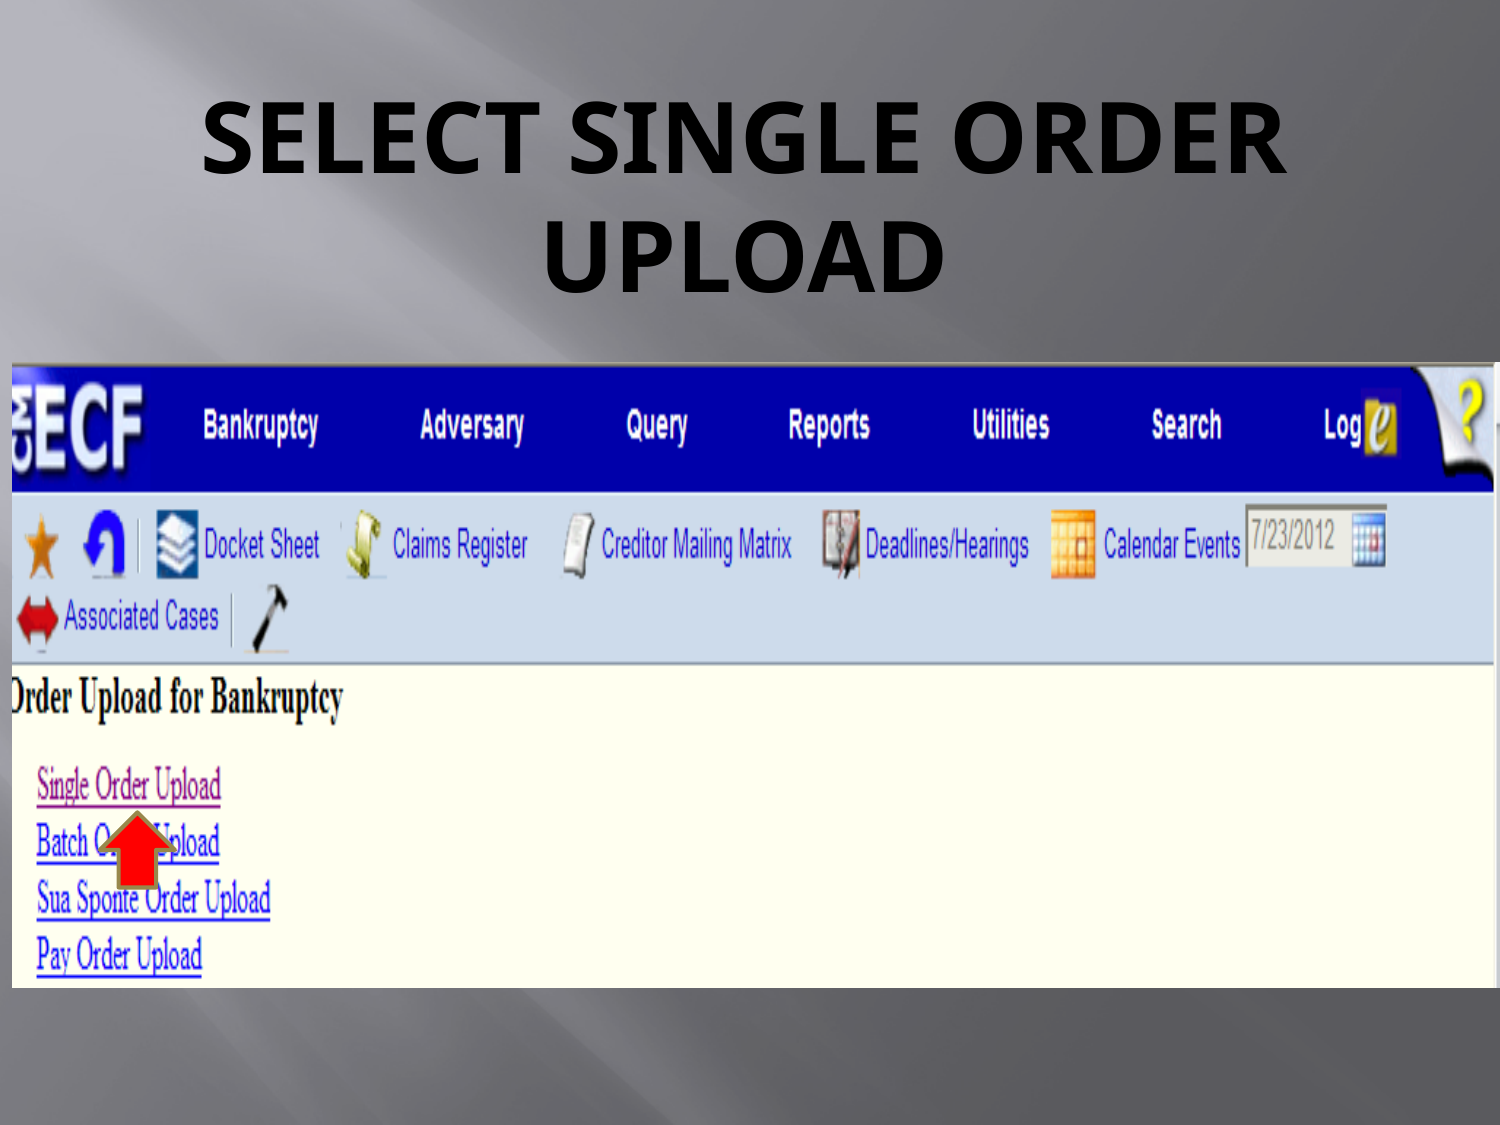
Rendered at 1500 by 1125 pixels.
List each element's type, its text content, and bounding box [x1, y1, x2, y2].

picture [12, 362, 1500, 988]
title Select single order upload [69, 75, 1420, 313]
